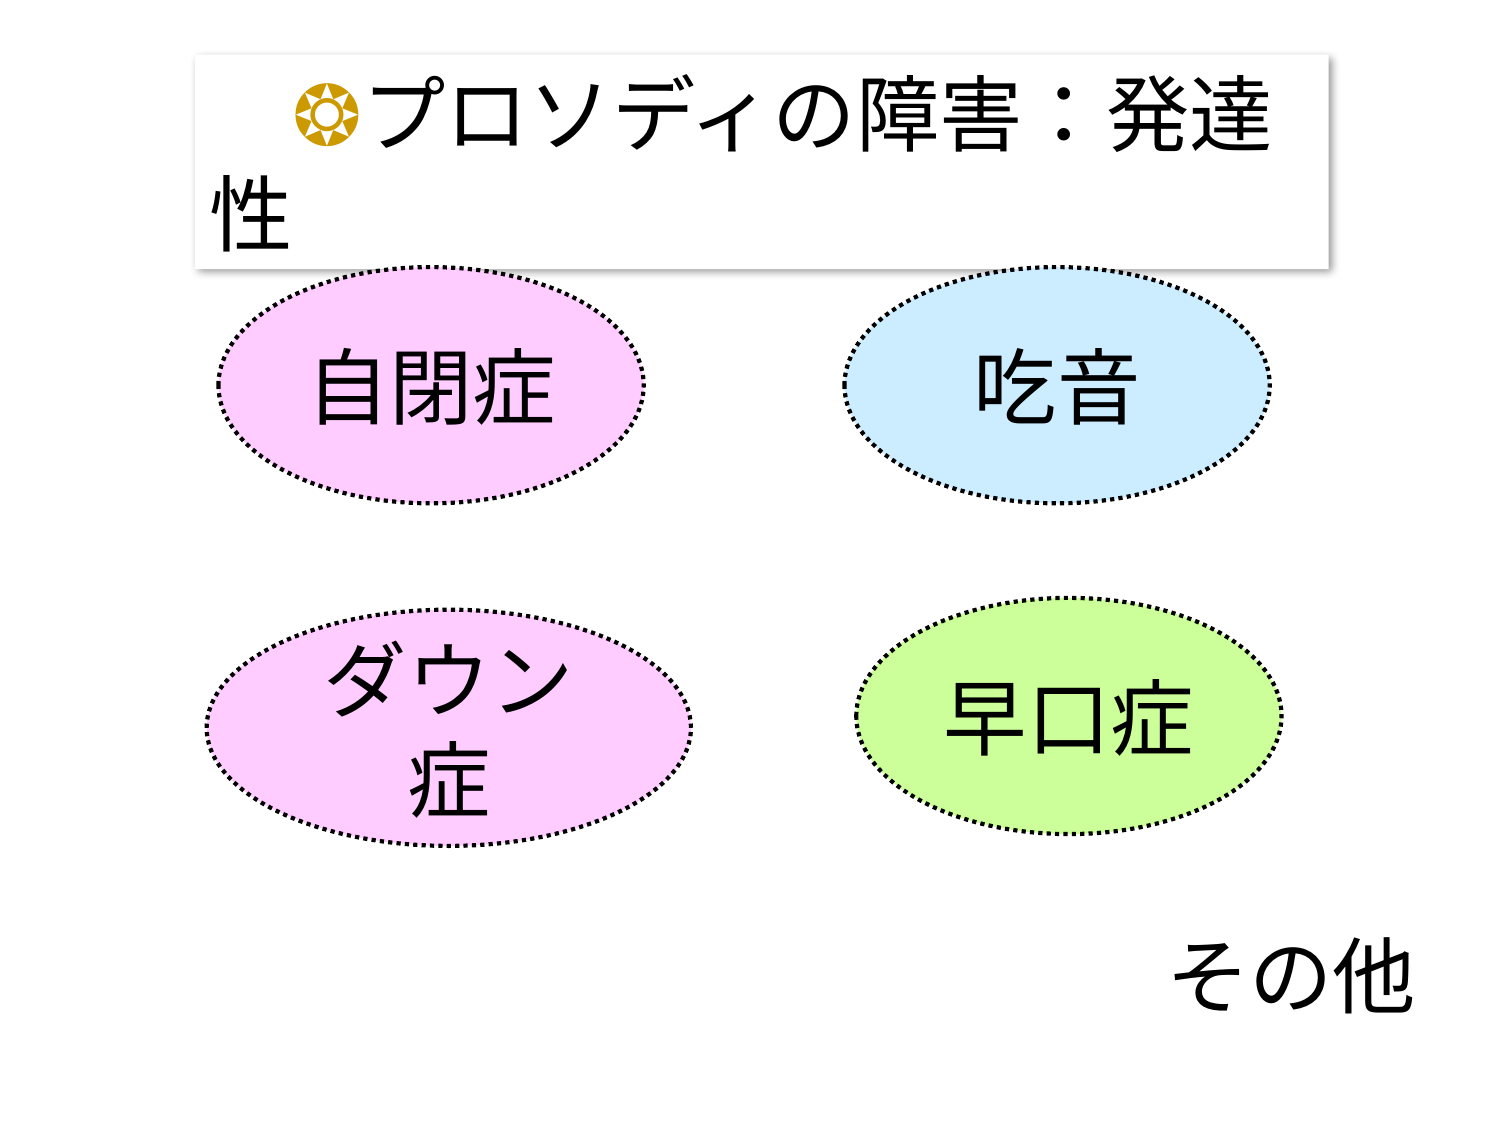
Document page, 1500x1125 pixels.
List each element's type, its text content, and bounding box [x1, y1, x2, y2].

text_box 自閉症 [216, 265, 646, 506]
text_box ❂プロソディの障害：発達性 [194, 54, 1329, 270]
text_box 吃音 [842, 265, 1272, 506]
text_box 早口症 [854, 595, 1284, 837]
text_box ダウン症 [204, 607, 694, 849]
text_box その他 [1151, 916, 1459, 1032]
